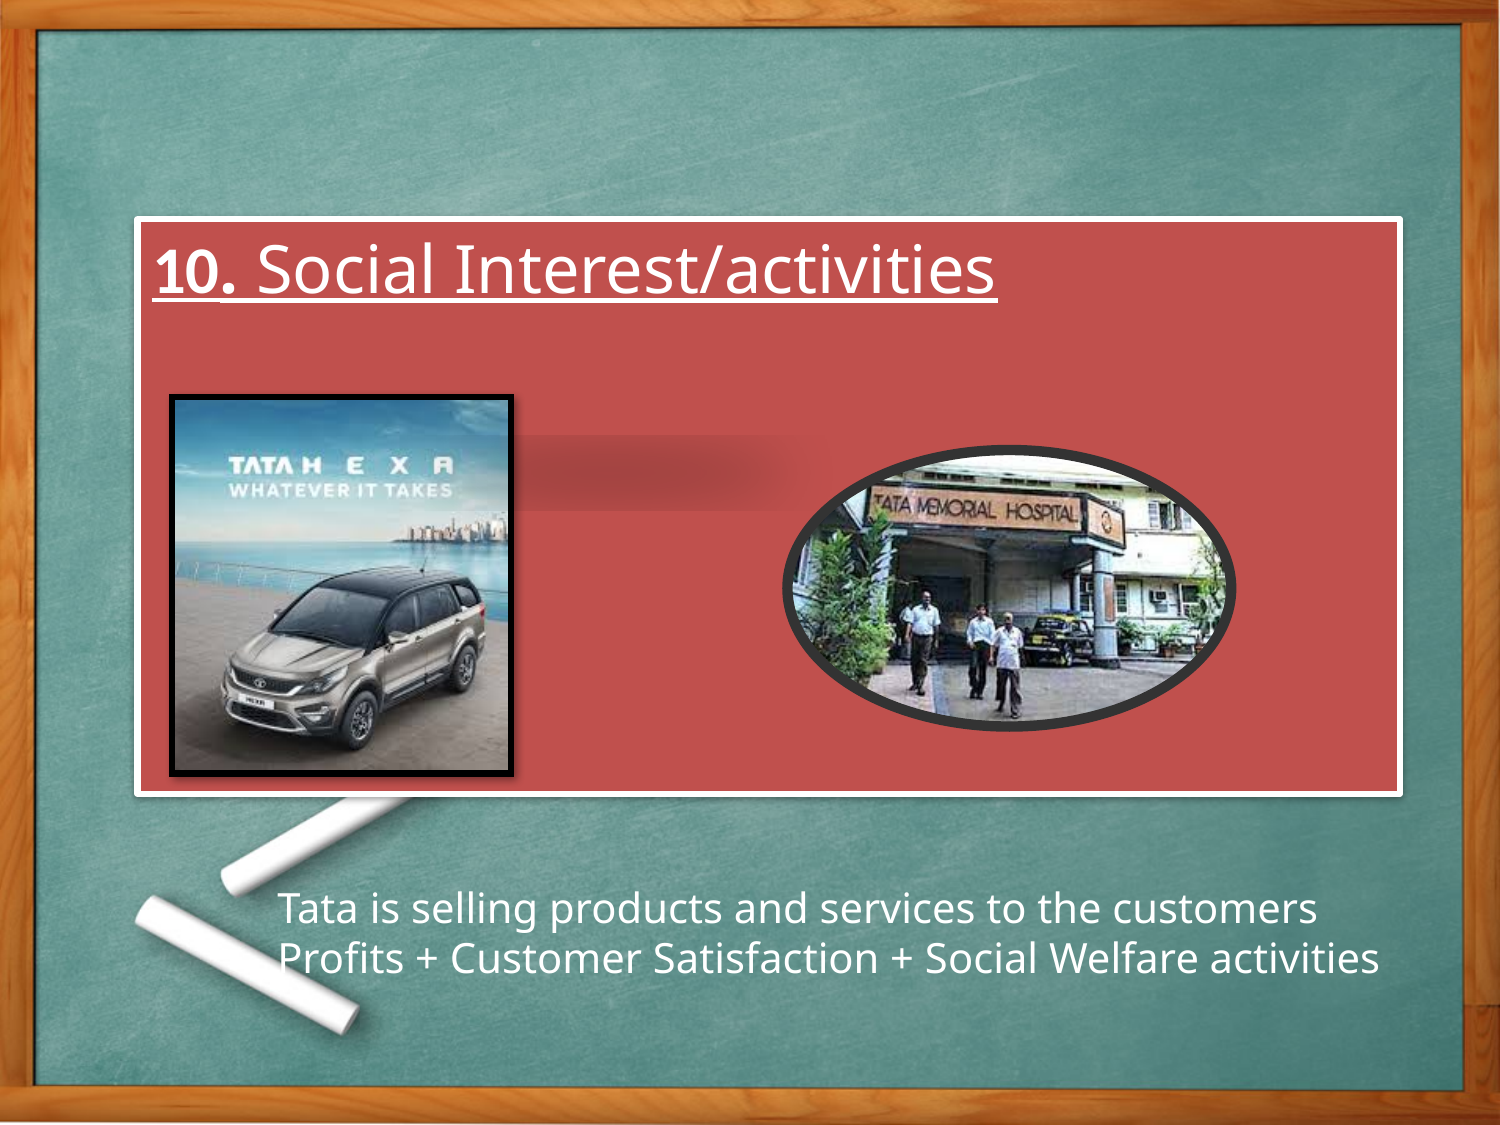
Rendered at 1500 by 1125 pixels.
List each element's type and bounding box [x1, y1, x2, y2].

picture [787, 449, 1232, 727]
list [0, 0, 1500, 1125]
picture [174, 399, 508, 771]
